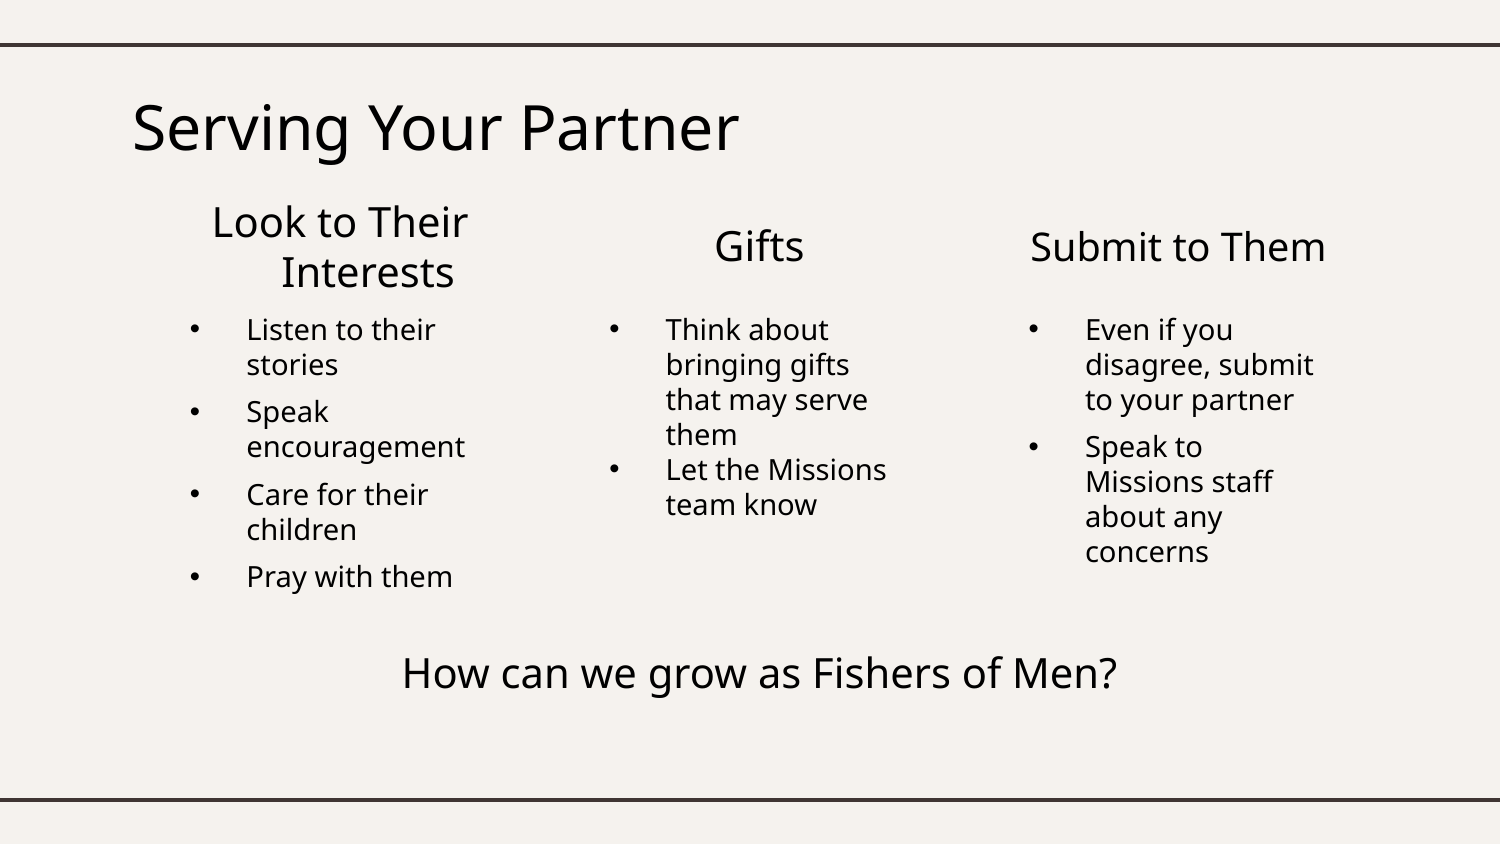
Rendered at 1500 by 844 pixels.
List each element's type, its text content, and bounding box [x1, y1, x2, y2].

subtitle Listen to their stories Speak encouragement Care for their children Pray with them [156, 296, 506, 766]
subtitle Even if you disagree, submit to your partner Speak to Missions staff about any concerns [994, 296, 1344, 732]
subtitle Think about bringing gifts that may serve them Let the Missions team know [575, 296, 925, 622]
text_box How can we grow as Fishers of Men? [246, 642, 1254, 701]
title Serving Your Partner [116, 72, 1209, 167]
subtitle Gifts [575, 215, 925, 275]
subtitle Submit to Them [994, 215, 1344, 275]
subtitle Look to Their Interests [156, 216, 506, 276]
